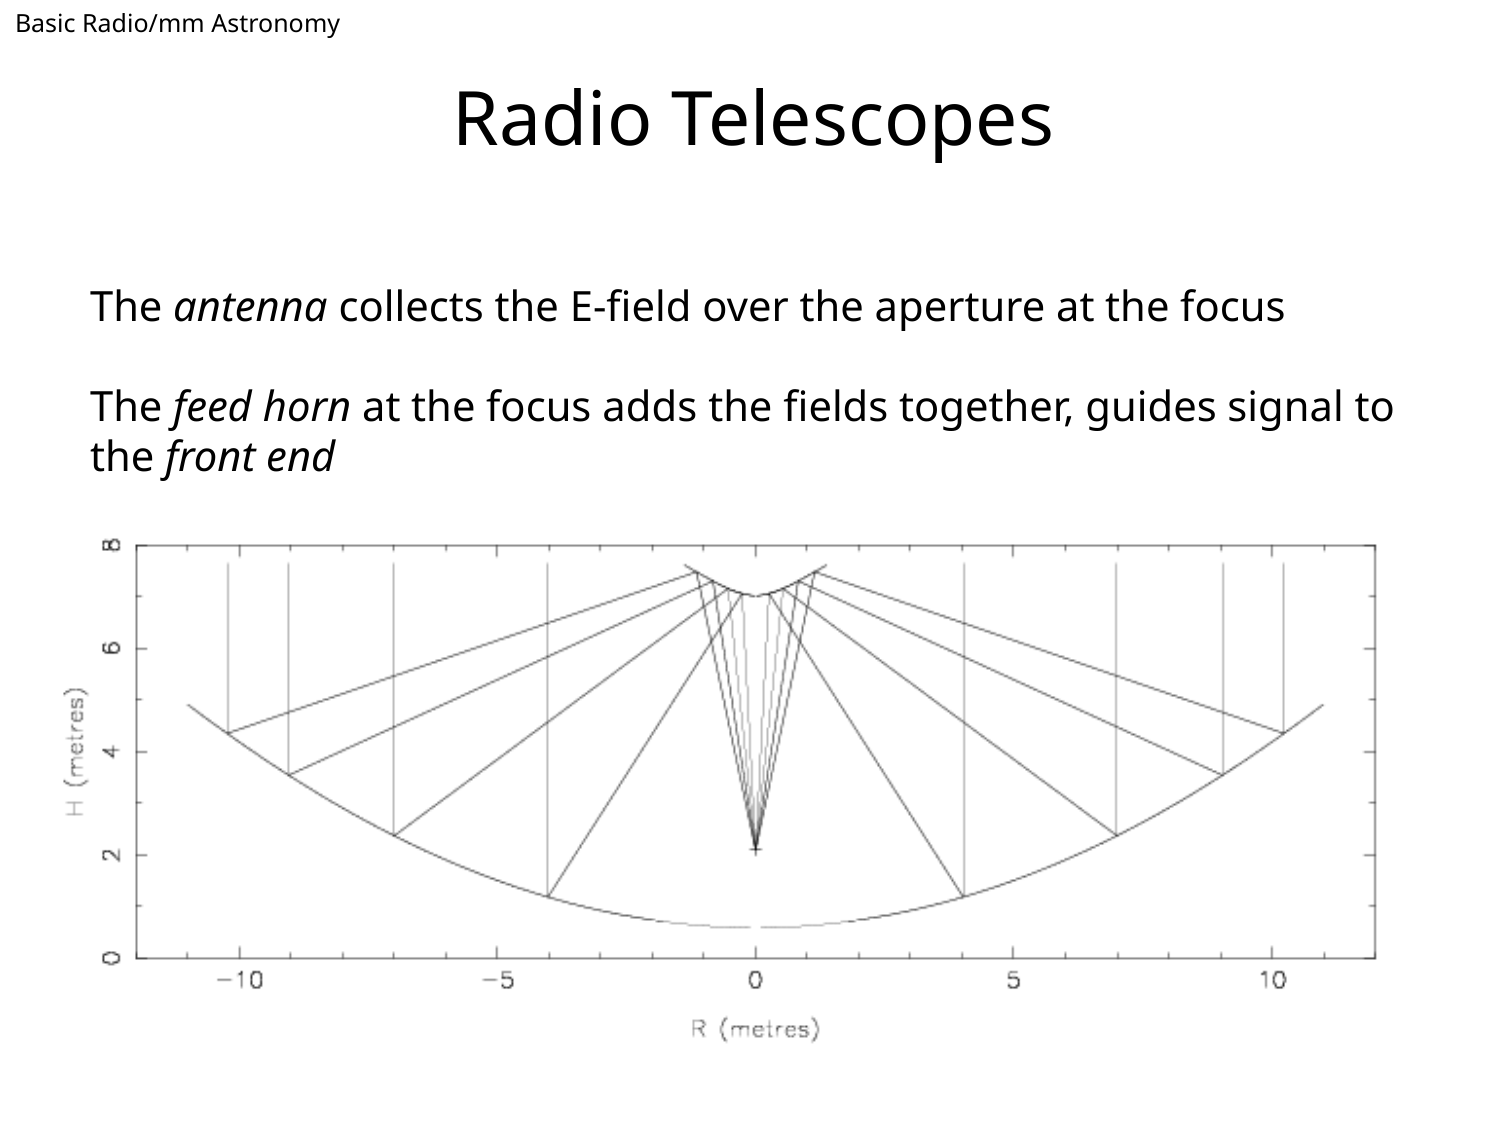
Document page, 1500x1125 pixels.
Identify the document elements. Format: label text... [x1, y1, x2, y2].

text_box Basic Radio/mm Astronomy [0, 0, 382, 75]
text_box Radio Telescopes [78, 21, 1429, 210]
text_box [62, 512, 1396, 1066]
text_box The antenna collects the E-field over the aperture at the focus The feed horn at the focus adds the fields together, guides signal to the front end [74, 272, 1413, 488]
